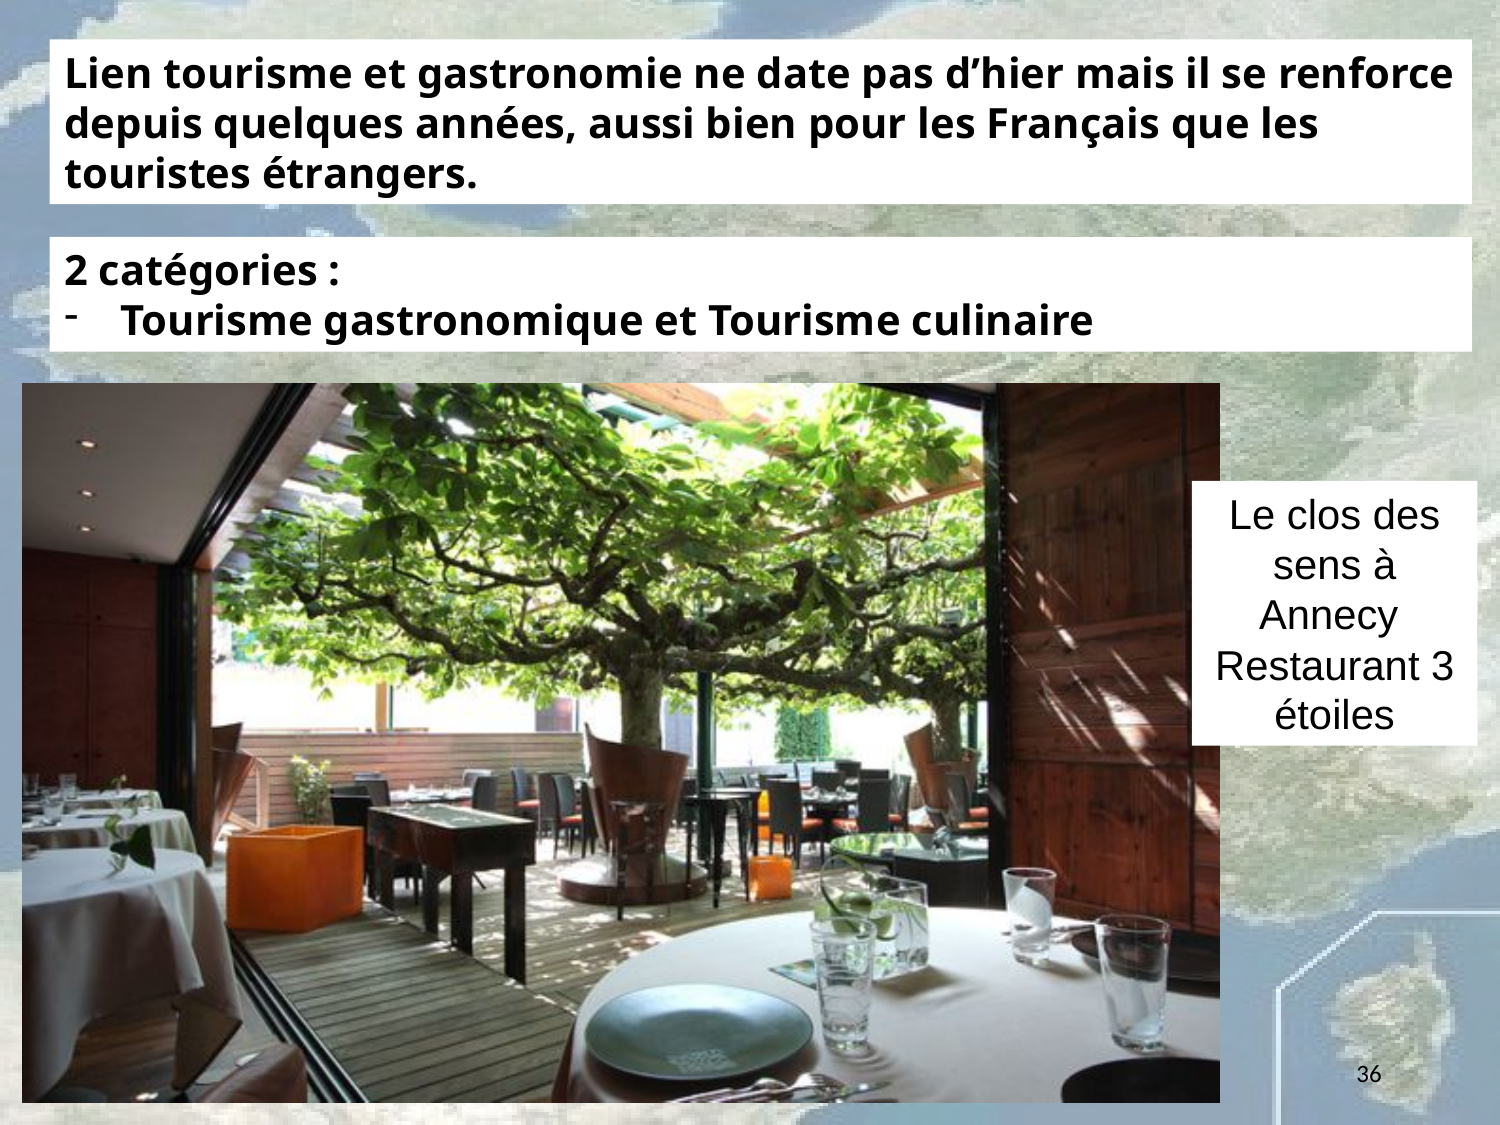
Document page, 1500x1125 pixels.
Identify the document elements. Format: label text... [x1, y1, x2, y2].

text_box Lien tourisme et gastronomie ne date pas d’hier mais il se renforce depuis quelques années, aussi bien pour les Français que les touristes étrangers. [49, 39, 1472, 205]
text_box Le clos des sens à Annecy Restaurant 3 étoiles [1220, 480, 1478, 746]
slide_number 36 [1220, 1042, 1397, 1103]
picture [22, 383, 1220, 1103]
text_box 2 catégories : Tourisme gastronomique et Tourisme culinaire [49, 236, 1472, 352]
